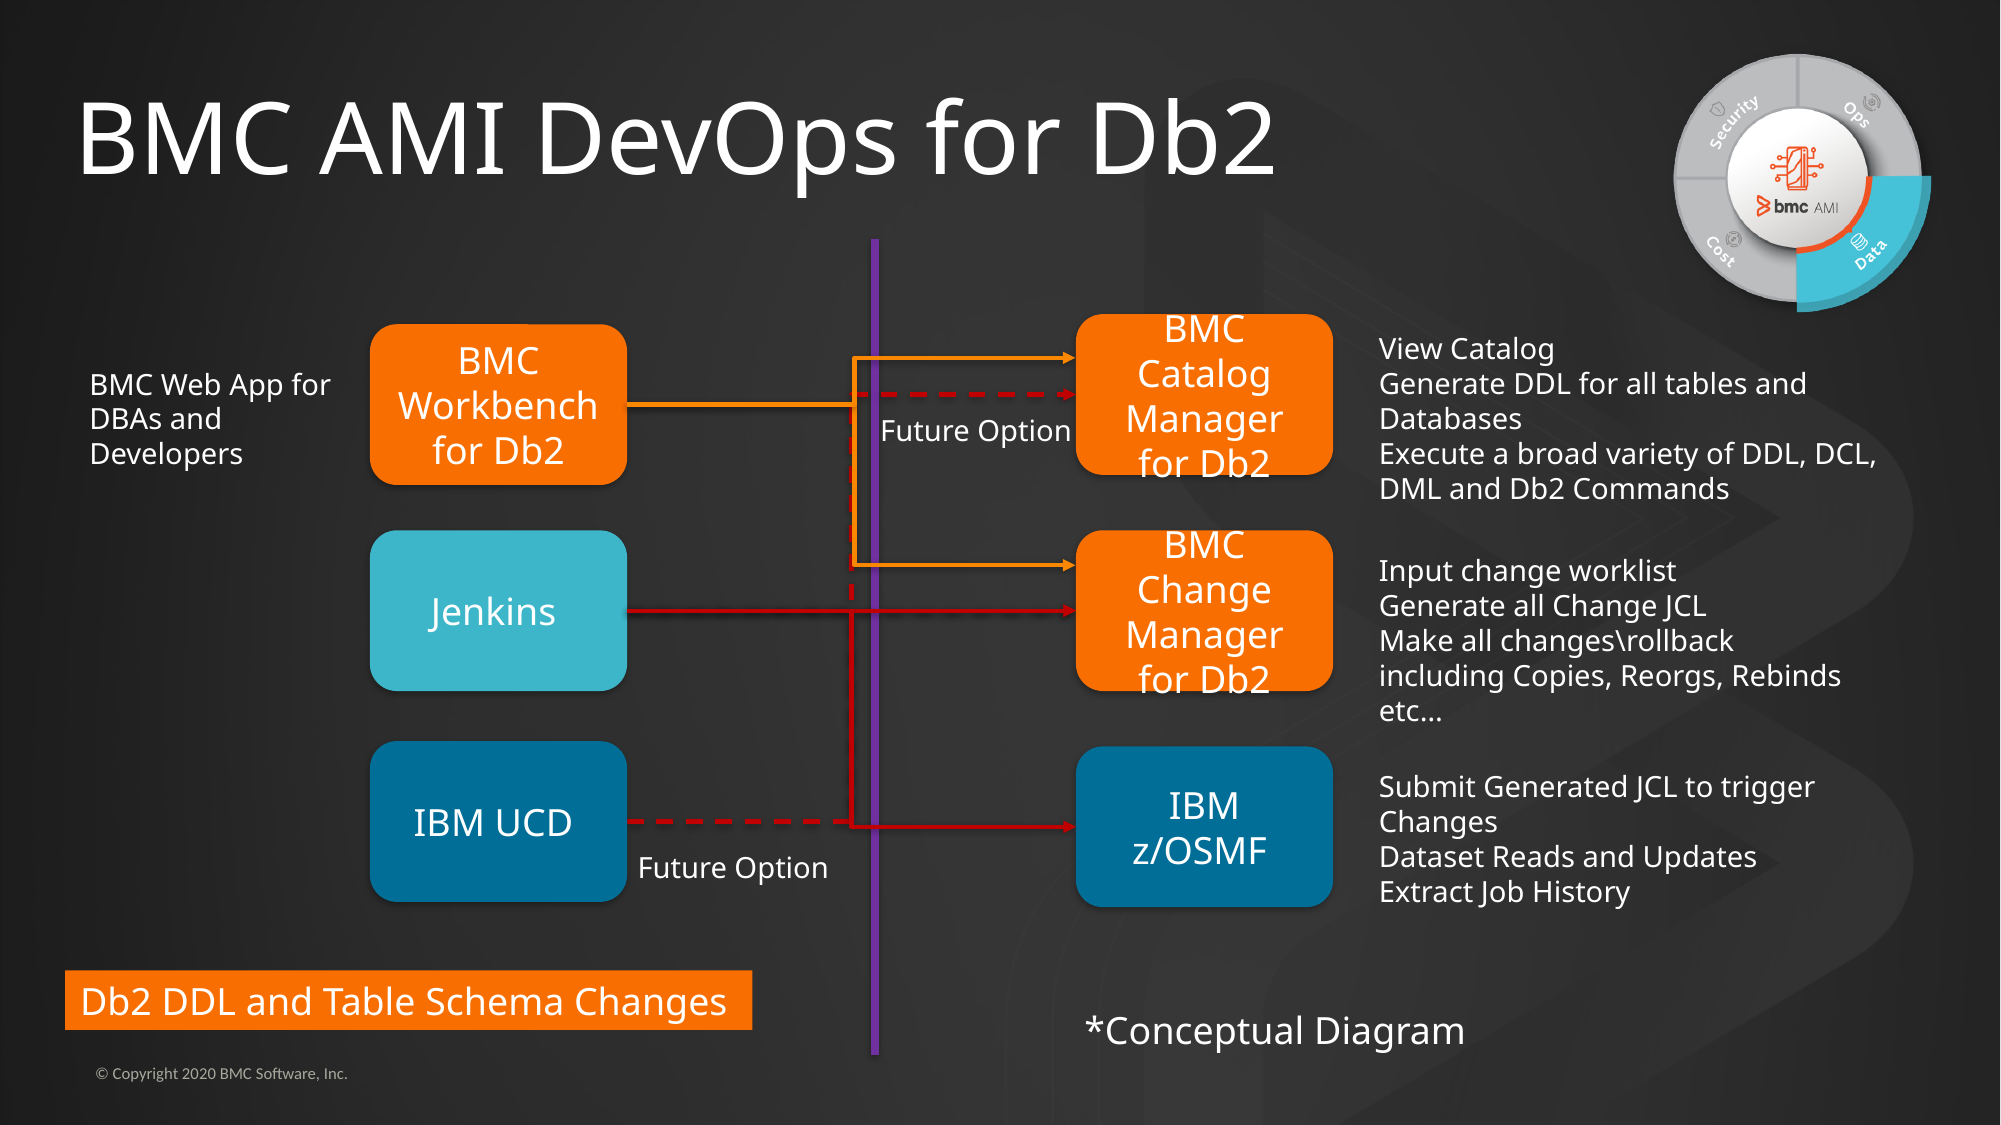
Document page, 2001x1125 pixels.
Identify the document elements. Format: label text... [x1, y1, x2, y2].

text_box IBM z/OSMF [1075, 745, 1334, 908]
text_box IBM UCD [369, 740, 628, 903]
text_box Jenkins [369, 529, 621, 692]
footer © Copyright 2020 BMC Software, Inc. [79, 1042, 1923, 1103]
text_box BMC Workbench for Db2 [369, 323, 628, 486]
picture [0, 0, 2001, 1125]
text_box Submit Generated JCL to trigger Changes Dataset Reads and Updates Extract Job History [1363, 760, 1905, 916]
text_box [626, 357, 1076, 405]
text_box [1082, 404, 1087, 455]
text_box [626, 610, 1077, 827]
text_box View Catalog Generate DDL for all tables and Databases Execute a broad variety of DDL, DCL, DML and Db2 Commands [1363, 323, 1905, 513]
text_box Db2 DDL and Table Schema Changes [65, 970, 753, 1030]
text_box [626, 572, 1077, 609]
text_box Input change worklist Generate all Change JCL Make all changes\rollback including Copies, Reorgs, Rebinds etc… [1363, 545, 1866, 735]
text_box BMC Web App for DBAs and Developers [74, 358, 378, 479]
title BMC AMI DevOps for Db2 [74, 67, 1637, 228]
text_box BMC Catalog Manager for Db2 [1075, 313, 1334, 476]
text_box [626, 412, 1076, 566]
text_box *Conceptual Diagram [1069, 999, 1491, 1042]
text_box BMC Change Manager for Db2 [1082, 529, 1334, 692]
text_box Future Option [622, 841, 845, 892]
